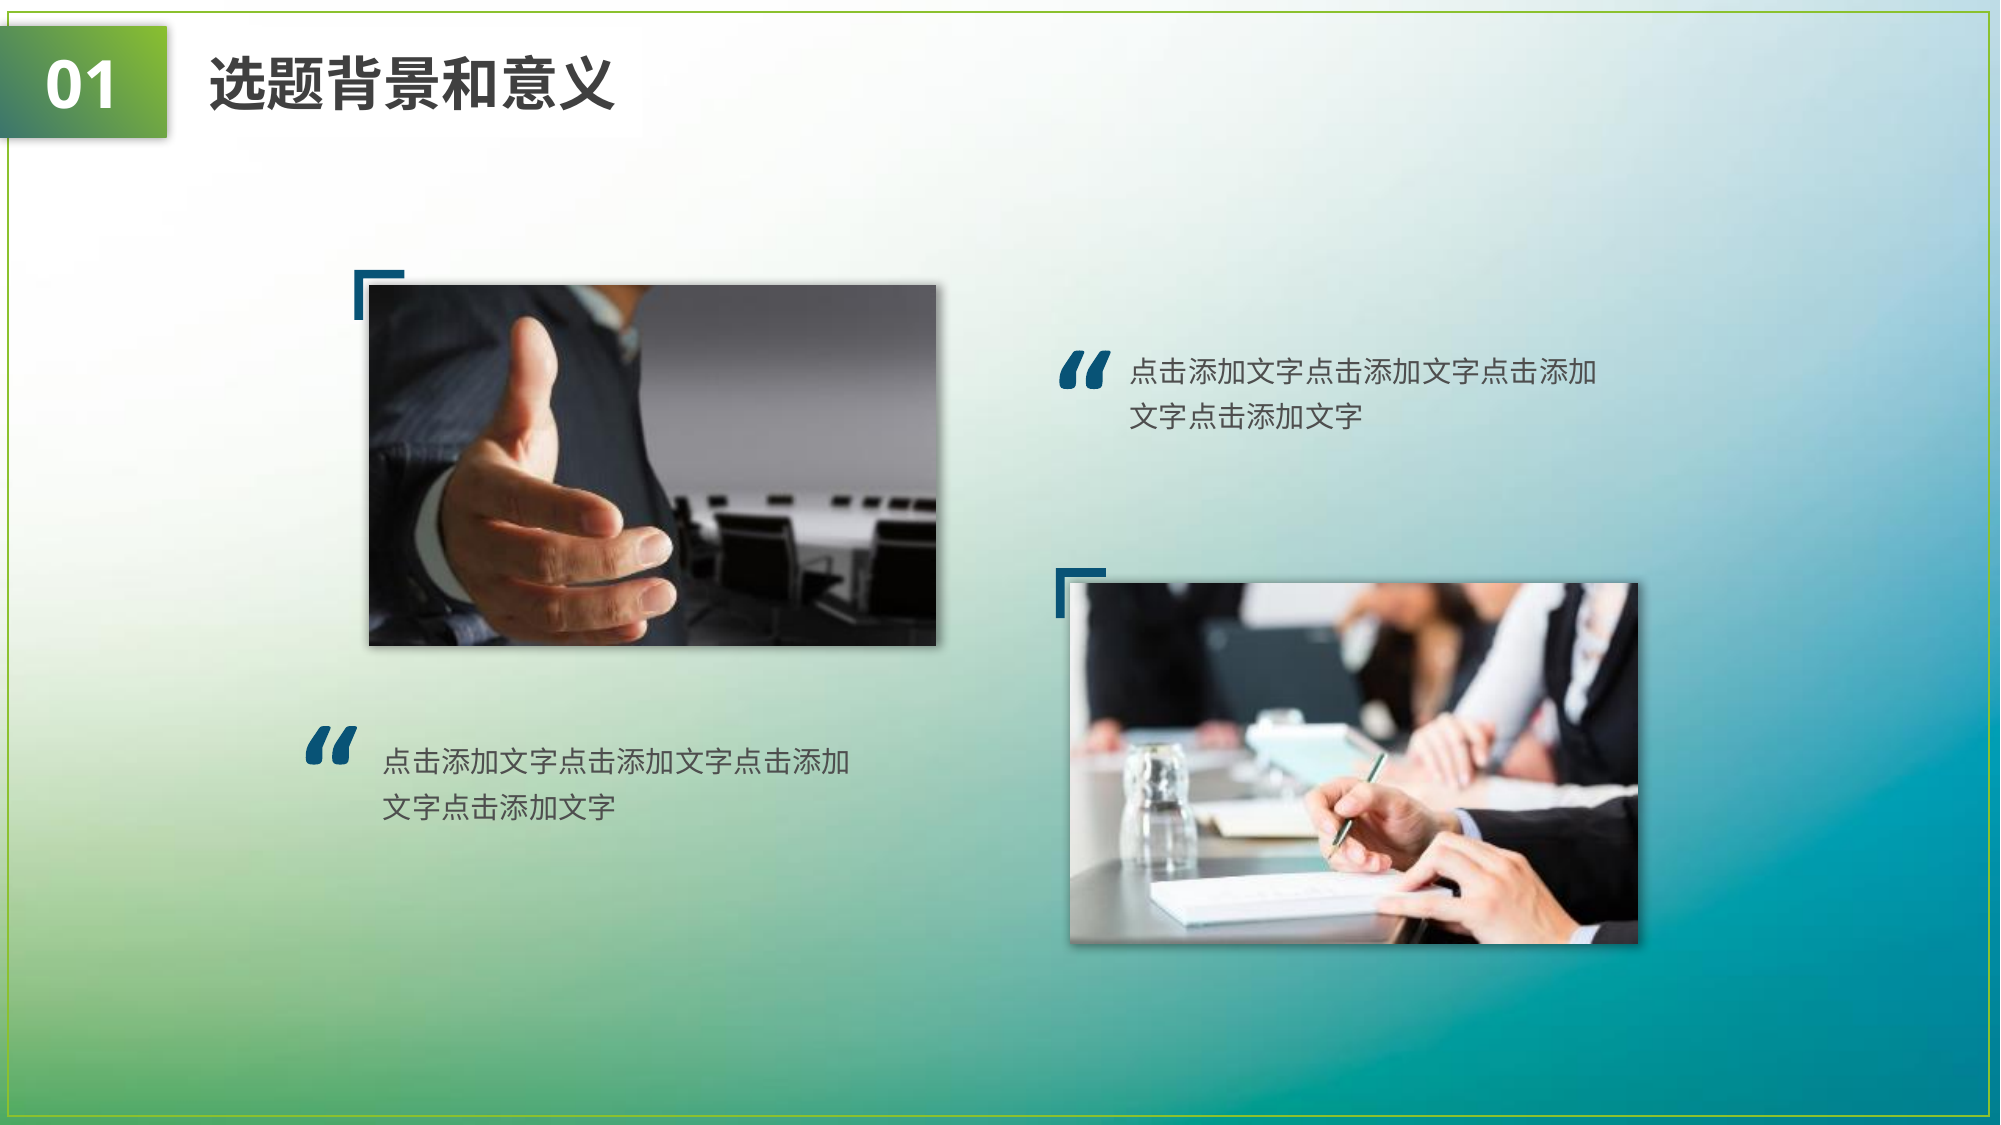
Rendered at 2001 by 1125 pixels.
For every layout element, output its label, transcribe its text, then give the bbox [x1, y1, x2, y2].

text_box [1085, 350, 1111, 390]
text_box [1055, 567, 1107, 619]
text_box 点击添加文字点击添加文字点击添加文字点击添加文字 [368, 725, 891, 832]
text_box 点击添加文字点击添加文字点击添加文字点击添加文字 [1115, 335, 1638, 441]
picture [0, 0, 2000, 1125]
picture [1070, 583, 1638, 944]
text_box [353, 269, 406, 321]
text_box [305, 726, 331, 765]
text_box [332, 726, 357, 765]
text_box [1059, 350, 1085, 390]
text_box [7, 11, 1990, 1117]
picture [369, 285, 936, 646]
text_box 01 [0, 26, 168, 139]
